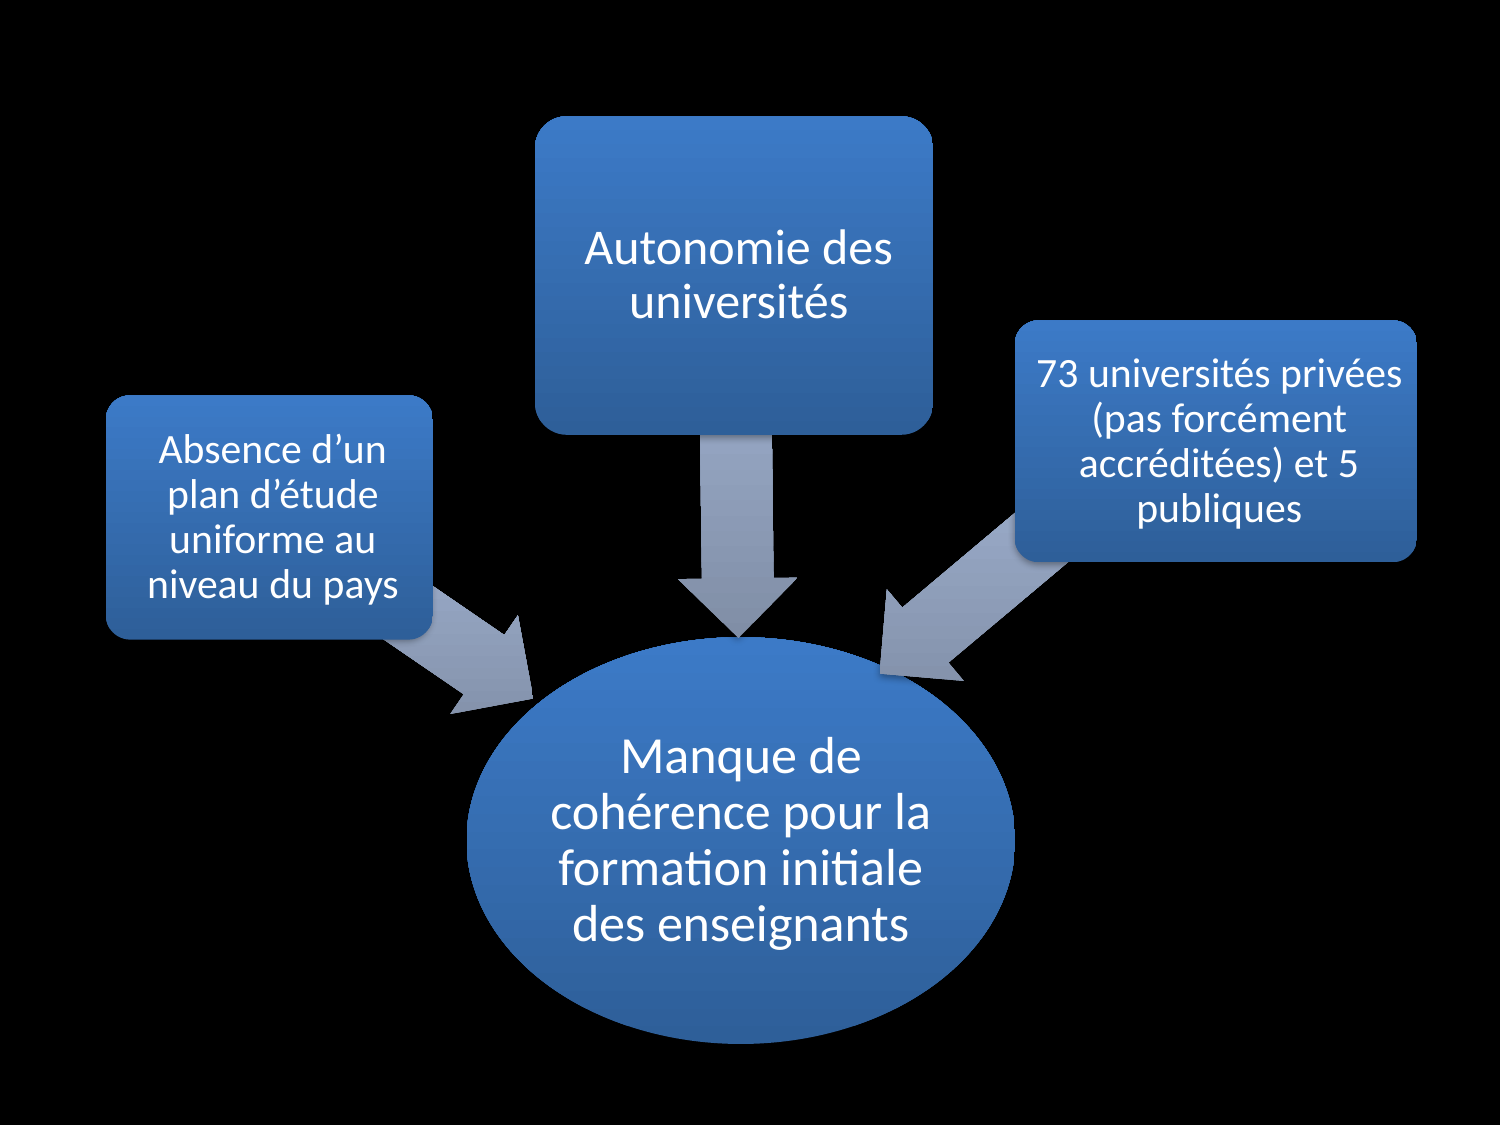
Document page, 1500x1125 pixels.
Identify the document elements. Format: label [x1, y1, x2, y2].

list [88, 99, 1417, 1064]
